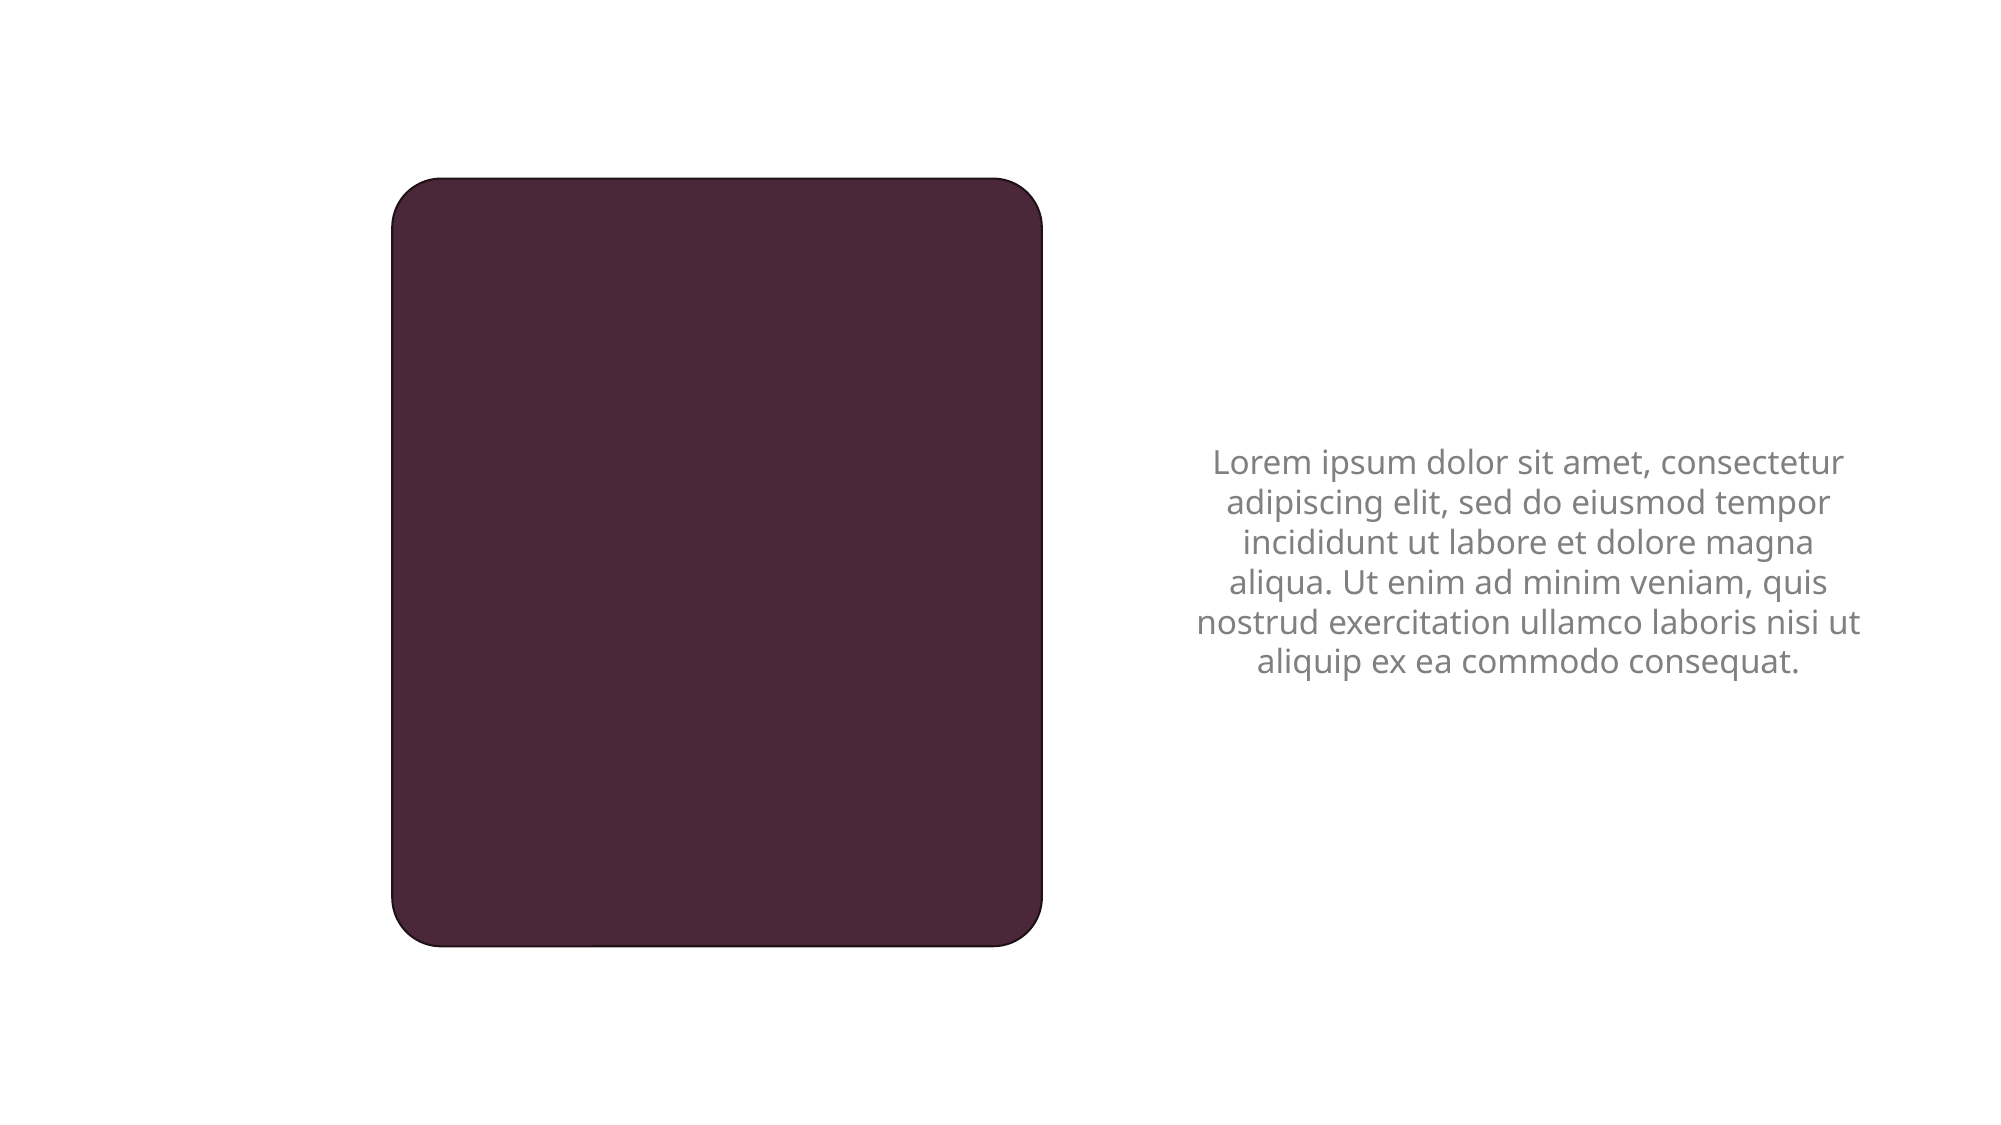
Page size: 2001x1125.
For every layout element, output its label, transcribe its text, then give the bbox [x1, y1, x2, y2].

text_box Lorem ipsum dolor sit amet, consectetur adipiscing elit, sed do eiusmod tempor incididunt ut labore et dolore magna aliqua. Ut enim ad minim veniam, quis nostrud exercitation ullamco laboris nisi ut aliquip ex ea commodo consequat. [1176, 433, 1882, 688]
picture [0, 0, 785, 1125]
text_box [785, 177, 1043, 948]
